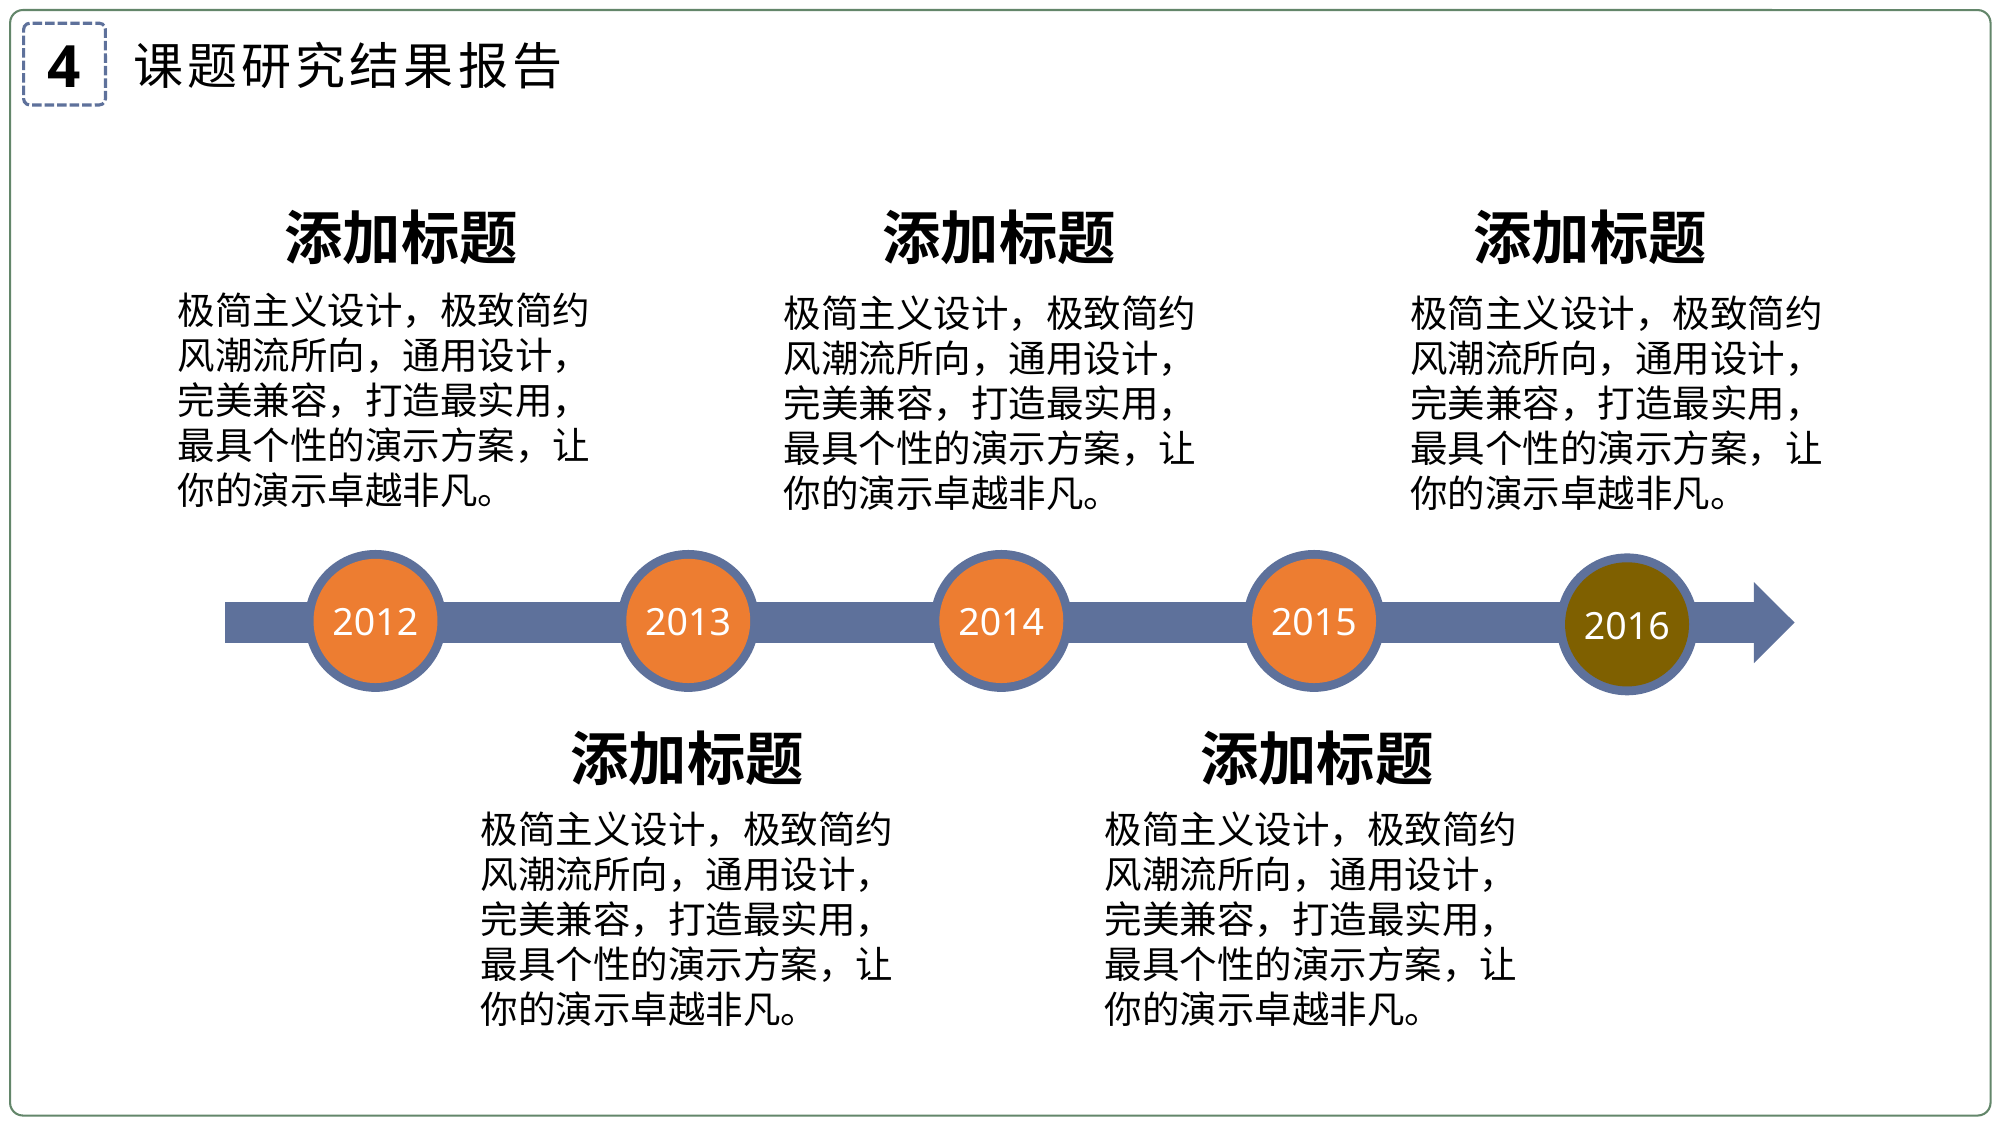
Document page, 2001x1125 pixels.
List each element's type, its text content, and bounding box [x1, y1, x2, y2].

text_box [1070, 601, 1245, 644]
text_box [757, 601, 932, 644]
text_box [1242, 548, 1386, 693]
text_box [616, 548, 761, 693]
text_box [1555, 552, 1699, 697]
text_box 添加标题 [555, 714, 819, 798]
text_box [444, 601, 619, 644]
text_box 极简主义设计，极致简约风潮流所向，通用设计，完美兼容，打造最实用，最具个性的演示方案，让你的演示卓越非凡。 [1395, 282, 1842, 522]
text_box [1383, 601, 1558, 644]
text_box [929, 548, 1074, 693]
text_box 添加标题 [867, 193, 1131, 279]
text_box 极简主义设计，极致简约风潮流所向，通用设计，完美兼容，打造最实用，最具个性的演示方案，让你的演示卓越非凡。 [1090, 798, 1555, 1039]
text_box 2015 [1251, 557, 1378, 685]
text_box 课题研究结果报告 [106, 22, 590, 107]
text_box [224, 601, 307, 644]
text_box 添加标题 [1185, 714, 1449, 798]
text_box 添加标题 [269, 193, 533, 279]
text_box 2014 [938, 557, 1065, 685]
text_box [9, 8, 1992, 1117]
text_box 2012 [312, 557, 439, 685]
text_box 2016 [1564, 561, 1691, 688]
text_box [303, 548, 448, 693]
text_box 4 [22, 22, 107, 107]
text_box 极简主义设计，极致简约风潮流所向，通用设计，完美兼容，打造最实用，最具个性的演示方案，让你的演示卓越非凡。 [162, 279, 640, 520]
text_box 极简主义设计，极致简约风潮流所向，通用设计，完美兼容，打造最实用，最具个性的演示方案，让你的演示卓越非凡。 [768, 282, 1229, 522]
text_box 2013 [625, 557, 752, 685]
text_box 极简主义设计，极致简约风潮流所向，通用设计，完美兼容，打造最实用，最具个性的演示方案，让你的演示卓越非凡。 [466, 798, 911, 1039]
text_box [1696, 579, 1796, 666]
text_box 添加标题 [1459, 193, 1722, 279]
